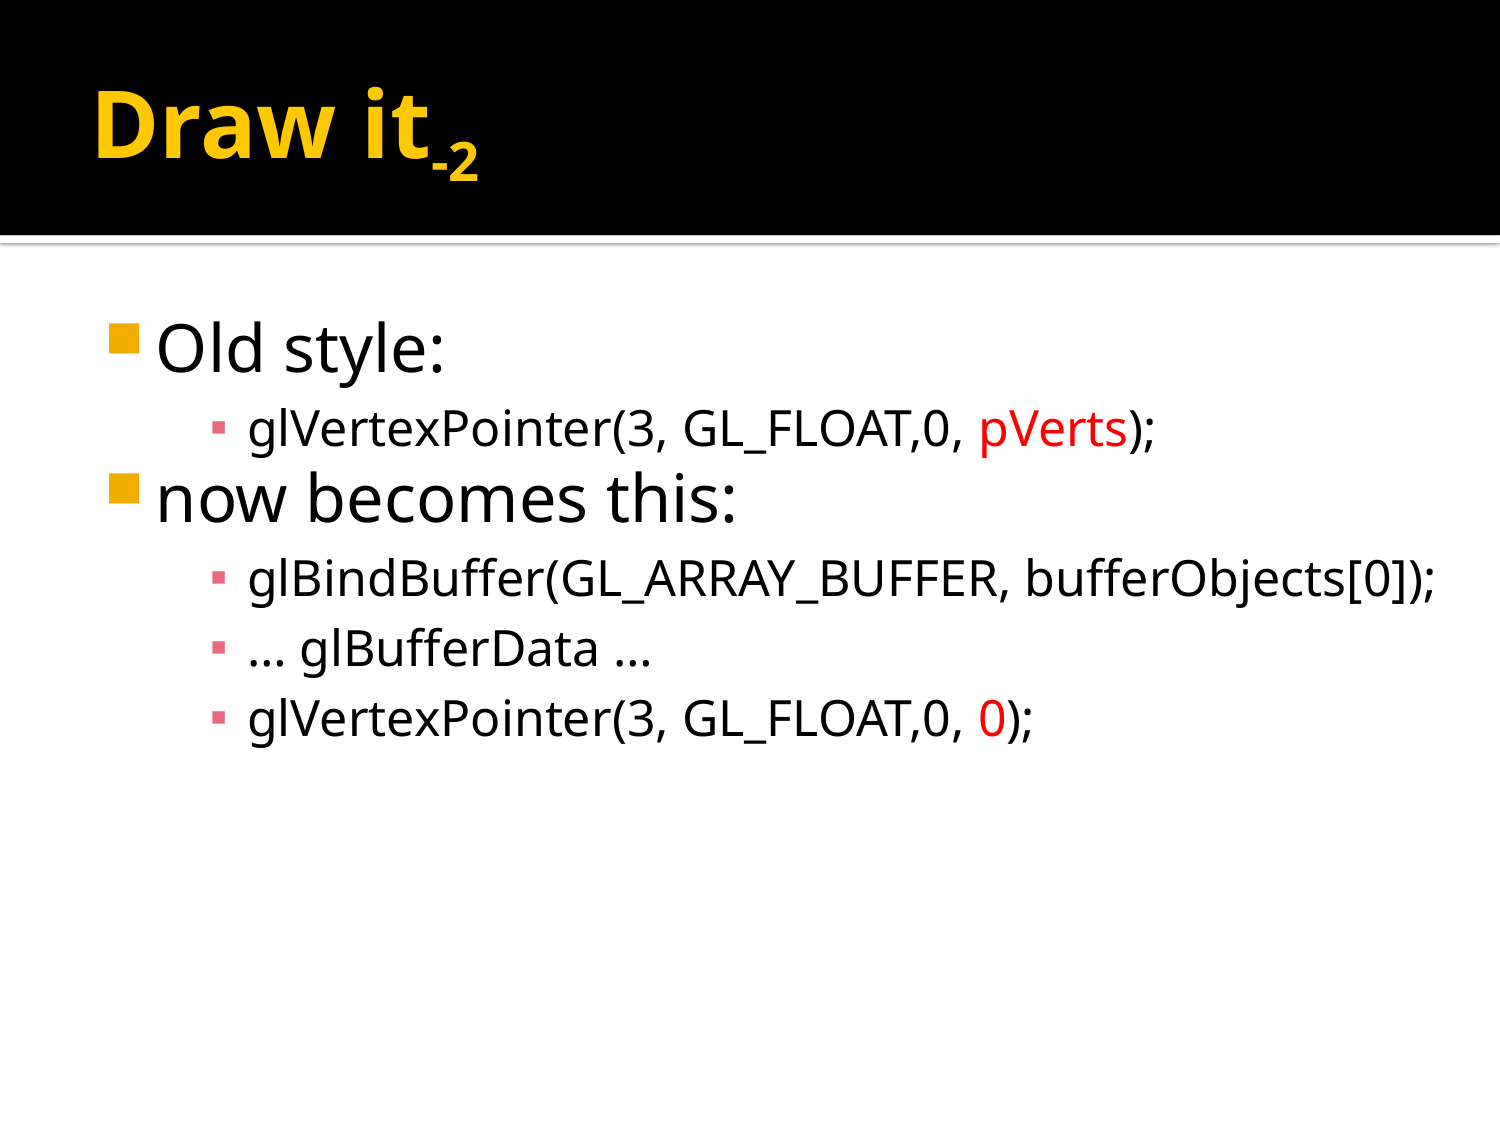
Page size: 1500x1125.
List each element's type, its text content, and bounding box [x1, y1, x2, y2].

list Old style: glVertexPointer(3, GL_FLOAT,0, pVerts); now becomes this: glBindBuffer(GL_ARRAY_BUFFER, bufferObjects[0]); … glBufferData … glVertexPointer(3, GL_FLOAT,0, 0); [74, 290, 1500, 1051]
title Draw it-2 [75, 25, 1425, 231]
